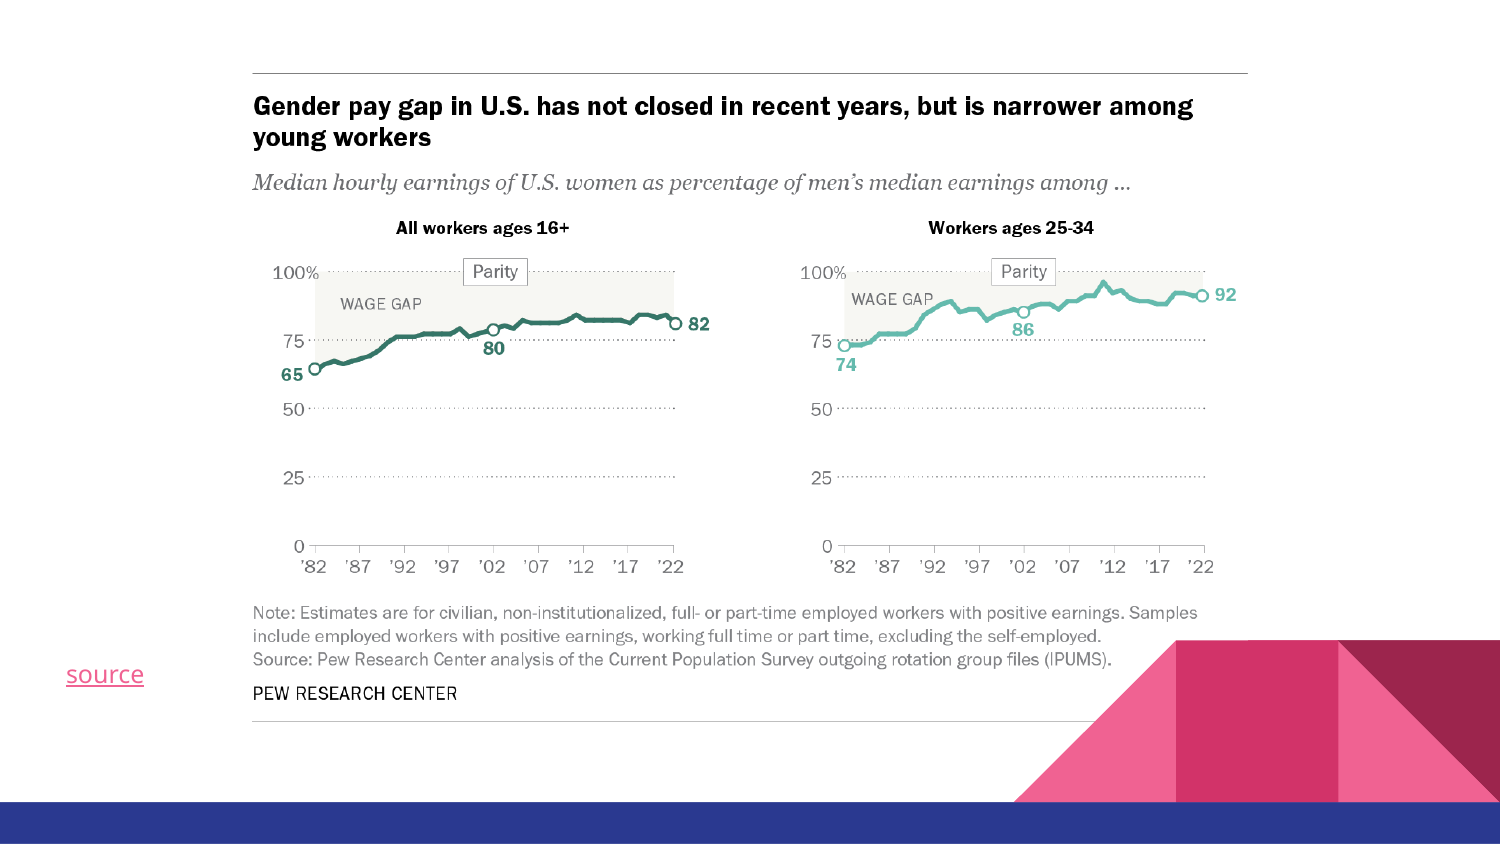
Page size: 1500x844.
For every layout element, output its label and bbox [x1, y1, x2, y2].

picture [252, 61, 1248, 640]
text_box [0, 640, 1500, 844]
